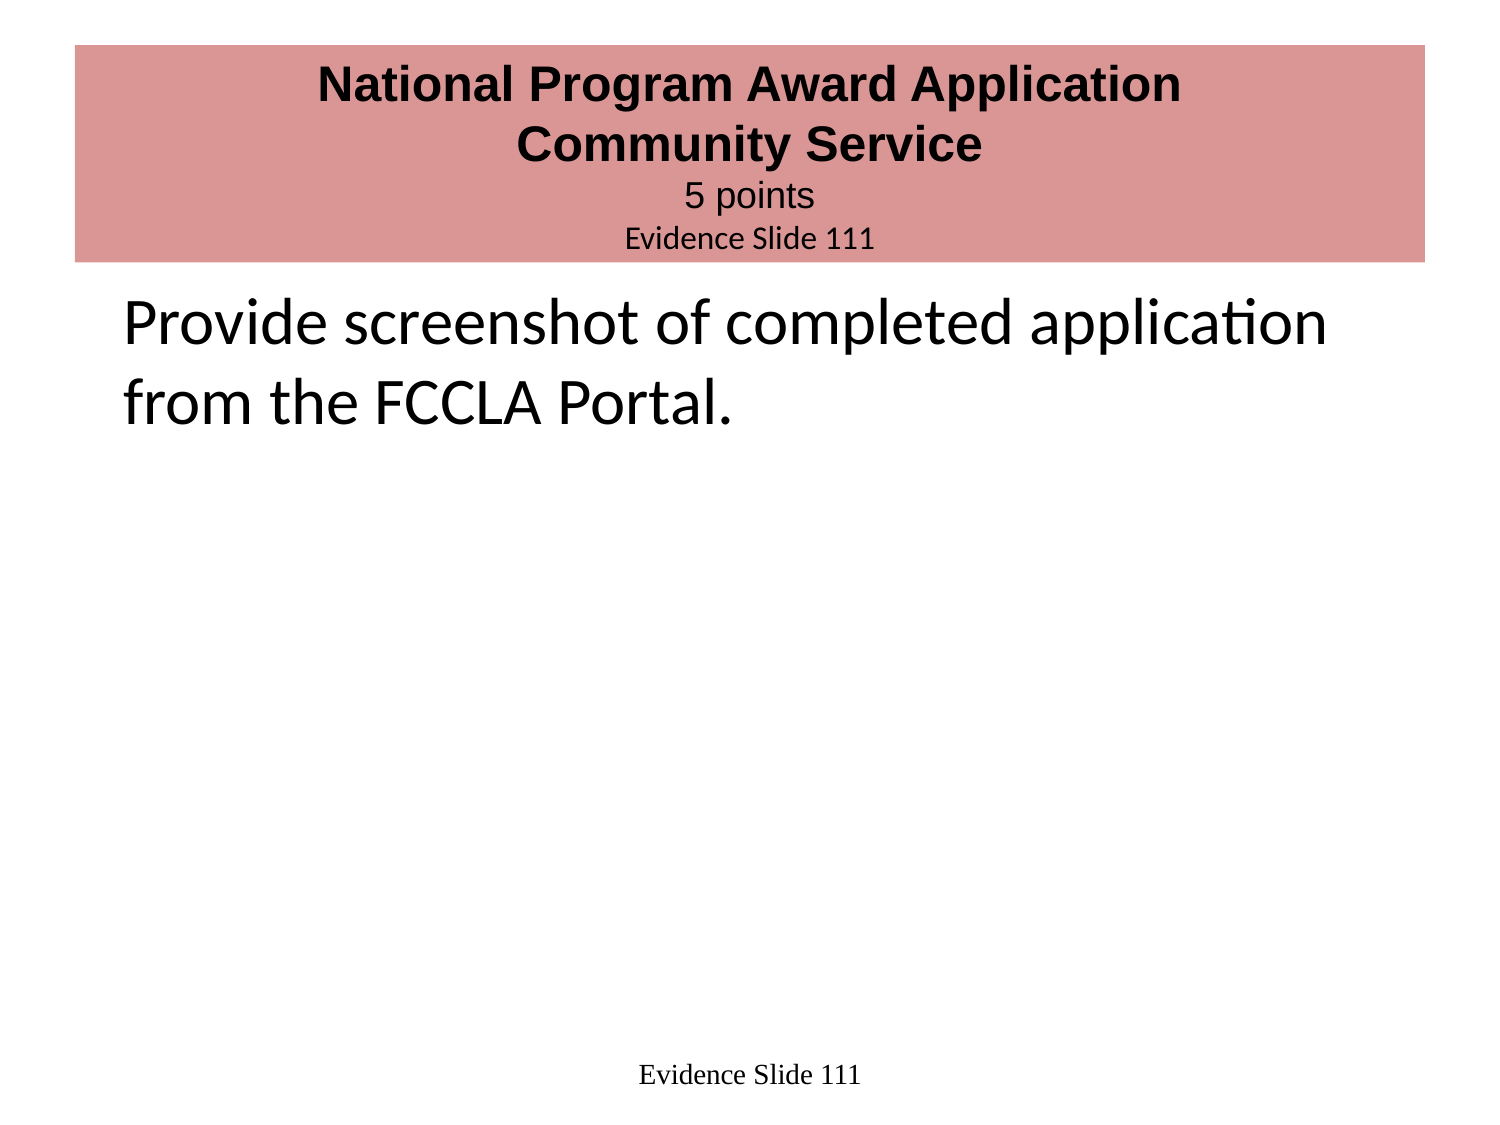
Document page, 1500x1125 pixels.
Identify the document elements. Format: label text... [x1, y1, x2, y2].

list Provide screenshot of completed application from the FCCLA Portal. [75, 263, 1425, 1005]
footer Evidence Slide 111 [512, 1042, 988, 1103]
text_box National Program Award Application Community Service 5 points Evidence Slide 111 [74, 45, 1425, 263]
